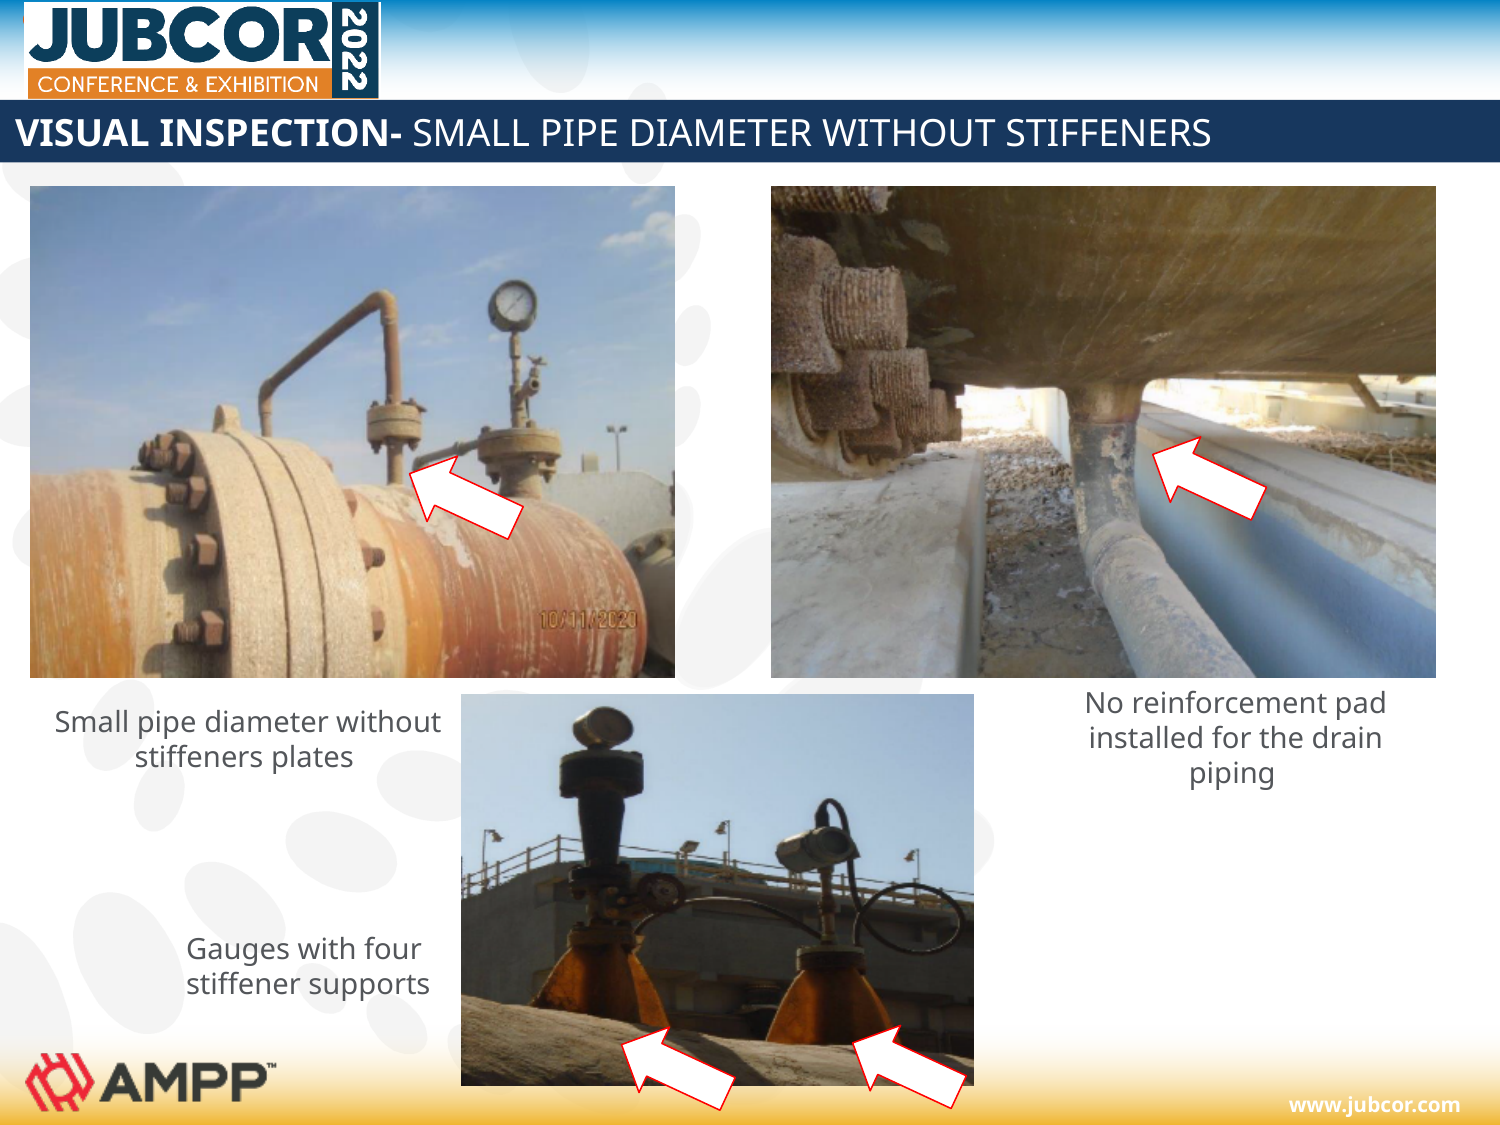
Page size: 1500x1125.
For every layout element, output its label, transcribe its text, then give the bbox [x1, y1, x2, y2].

picture [771, 185, 1437, 678]
picture [461, 694, 975, 1087]
text_box Small pipe diameter without stiffeners plates [33, 696, 458, 781]
text_box [922, 1095, 958, 1109]
title Visual inspection- small pipe diameter without stiffeners [0, 99, 1500, 163]
text_box No reinforcement pad installed for the drain piping [1035, 686, 1436, 797]
text_box Gauges with four stiffener supports [171, 922, 456, 1008]
picture [30, 185, 676, 678]
text_box [687, 1095, 728, 1111]
picture [24, 1052, 278, 1113]
picture [24, 3, 381, 99]
